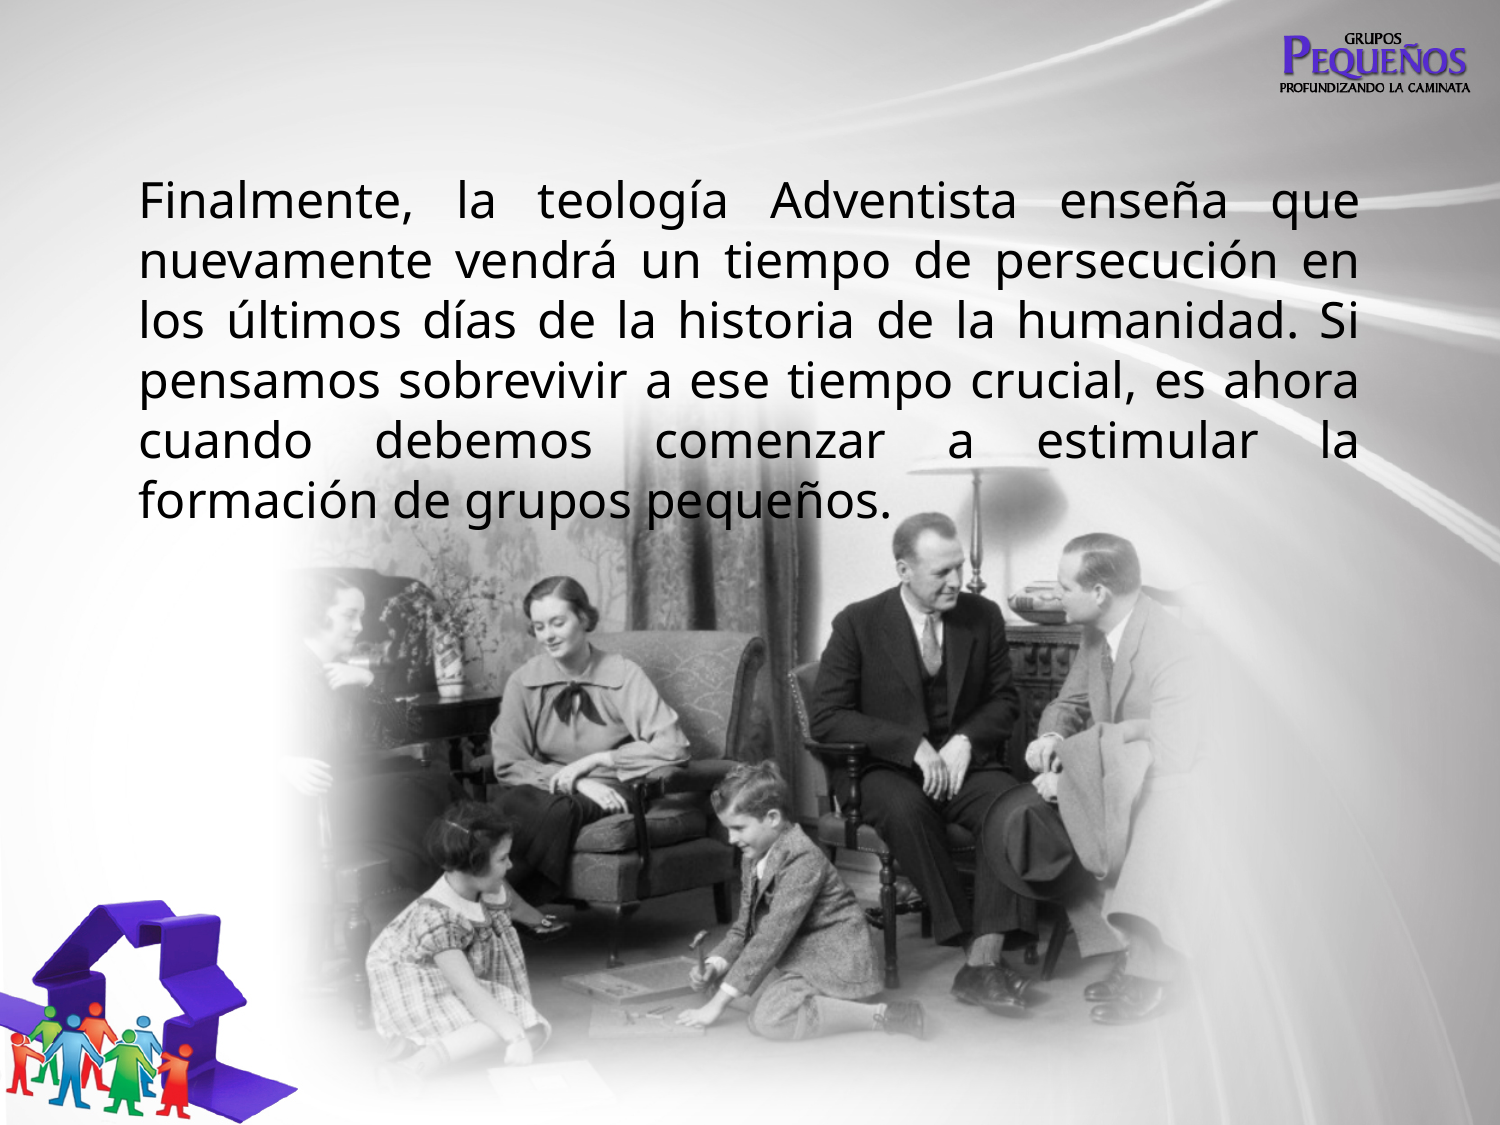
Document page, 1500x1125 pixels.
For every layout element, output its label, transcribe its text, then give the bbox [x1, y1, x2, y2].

picture [0, 0, 1500, 1125]
text_box Finalmente, la teología Adventista enseña que nuevamente vendrá un tiempo de persecución en los últimos días de la historia de la humanidad. Si pensamos sobrevivir a ese tiempo crucial, es ahora cuando debemos comenzar a estimular la formación de grupos pequeños. [123, 160, 1376, 536]
